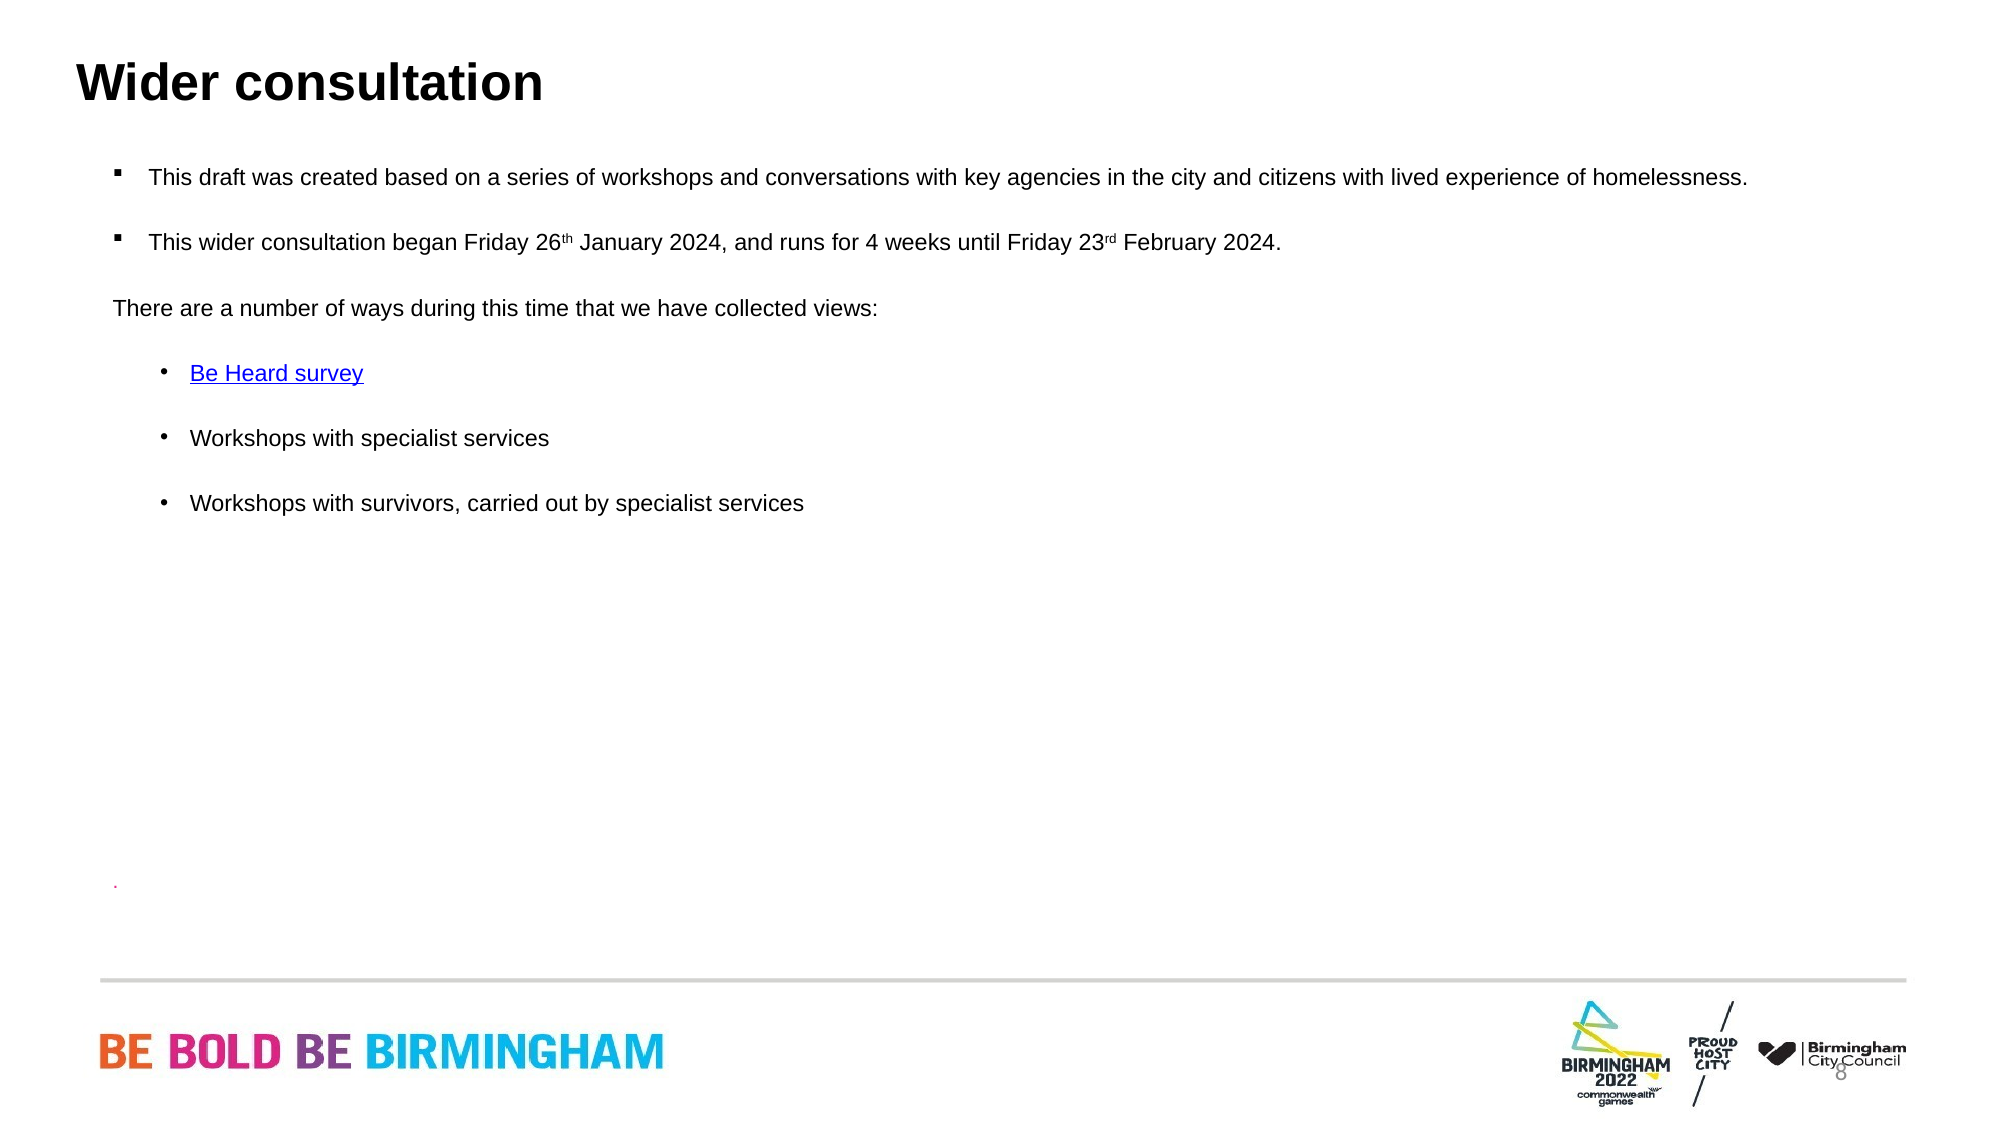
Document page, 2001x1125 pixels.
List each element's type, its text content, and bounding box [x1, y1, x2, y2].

slide_number 8 [1412, 1042, 1863, 1103]
title Wider consultation [61, 47, 2000, 168]
list This draft was created based on a series of workshops and conversations with key agencies in the city and citizens with lived experience of homelessness. This wider consultation began Friday 26th January 2024, and runs for 4 weeks until Friday 23rd February 2024. There are a number of ways during this time that we have collected views: Be Heard survey Workshops with specialist services Workshops with survivors, carried out by specialist services . [99, 144, 1863, 952]
picture [0, 208, 2001, 1125]
